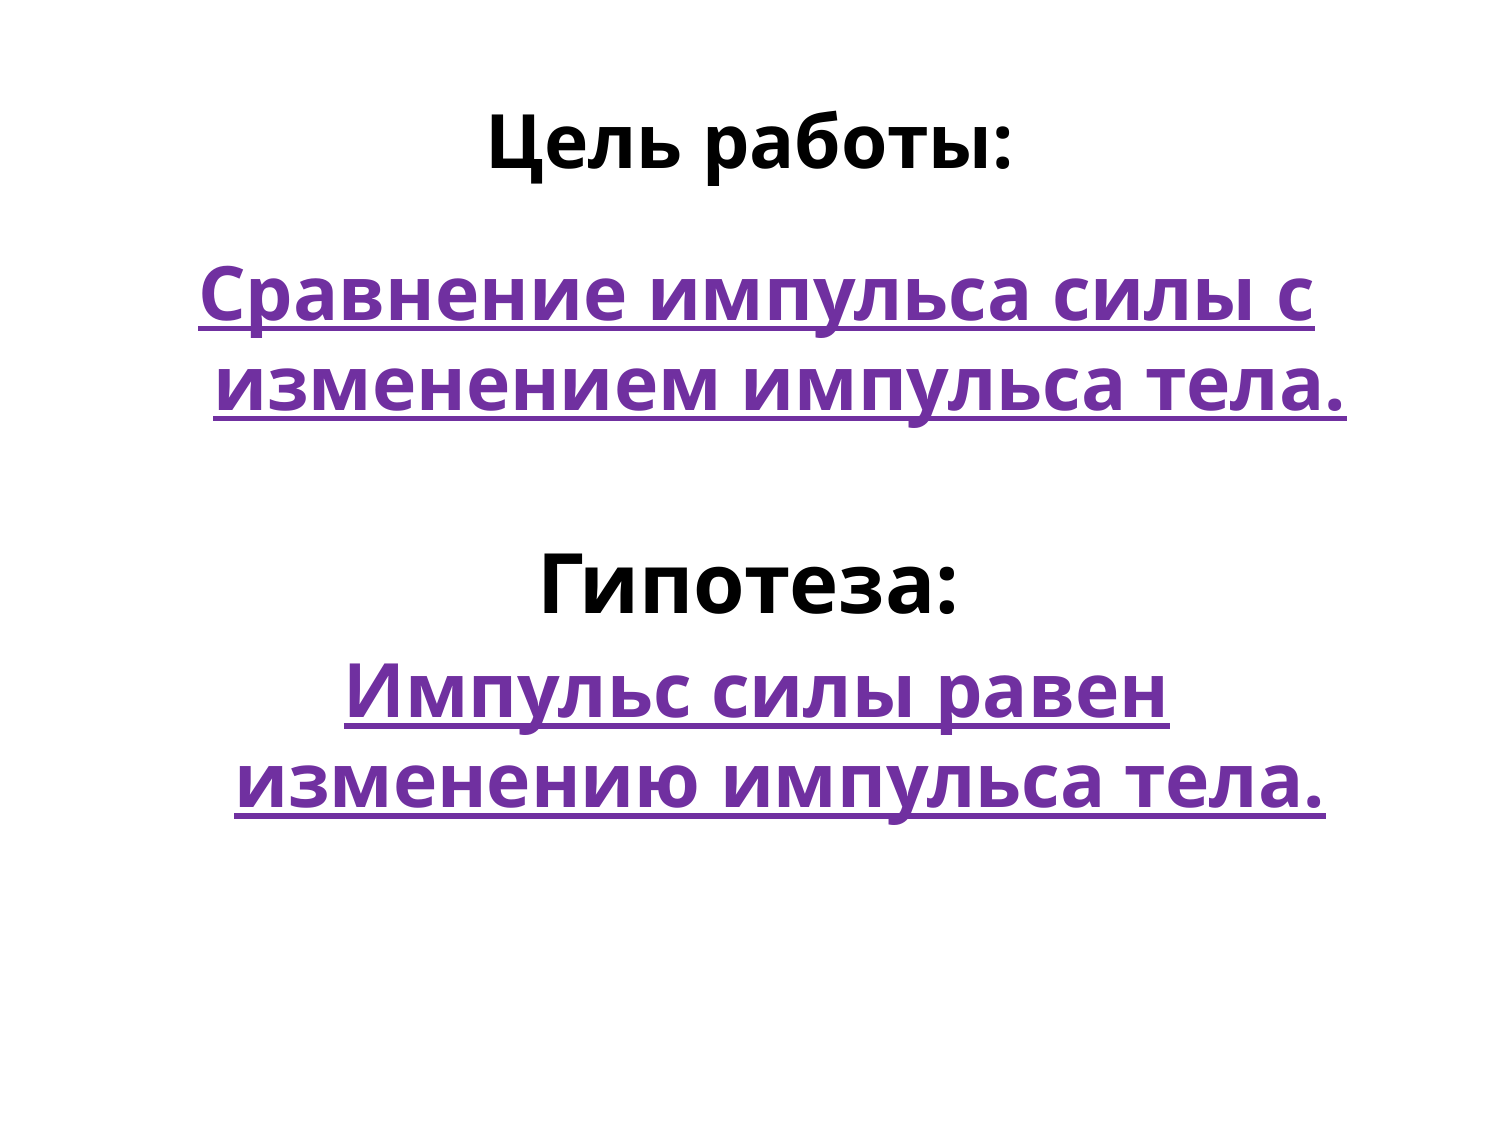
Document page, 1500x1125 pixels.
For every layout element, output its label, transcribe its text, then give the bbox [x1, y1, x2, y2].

title Цель работы: [135, 45, 1365, 233]
list Сравнение импульса силы с изменением импульса тела. Гипотеза: Импульс силы равен изменению импульса тела. [135, 237, 1365, 1025]
